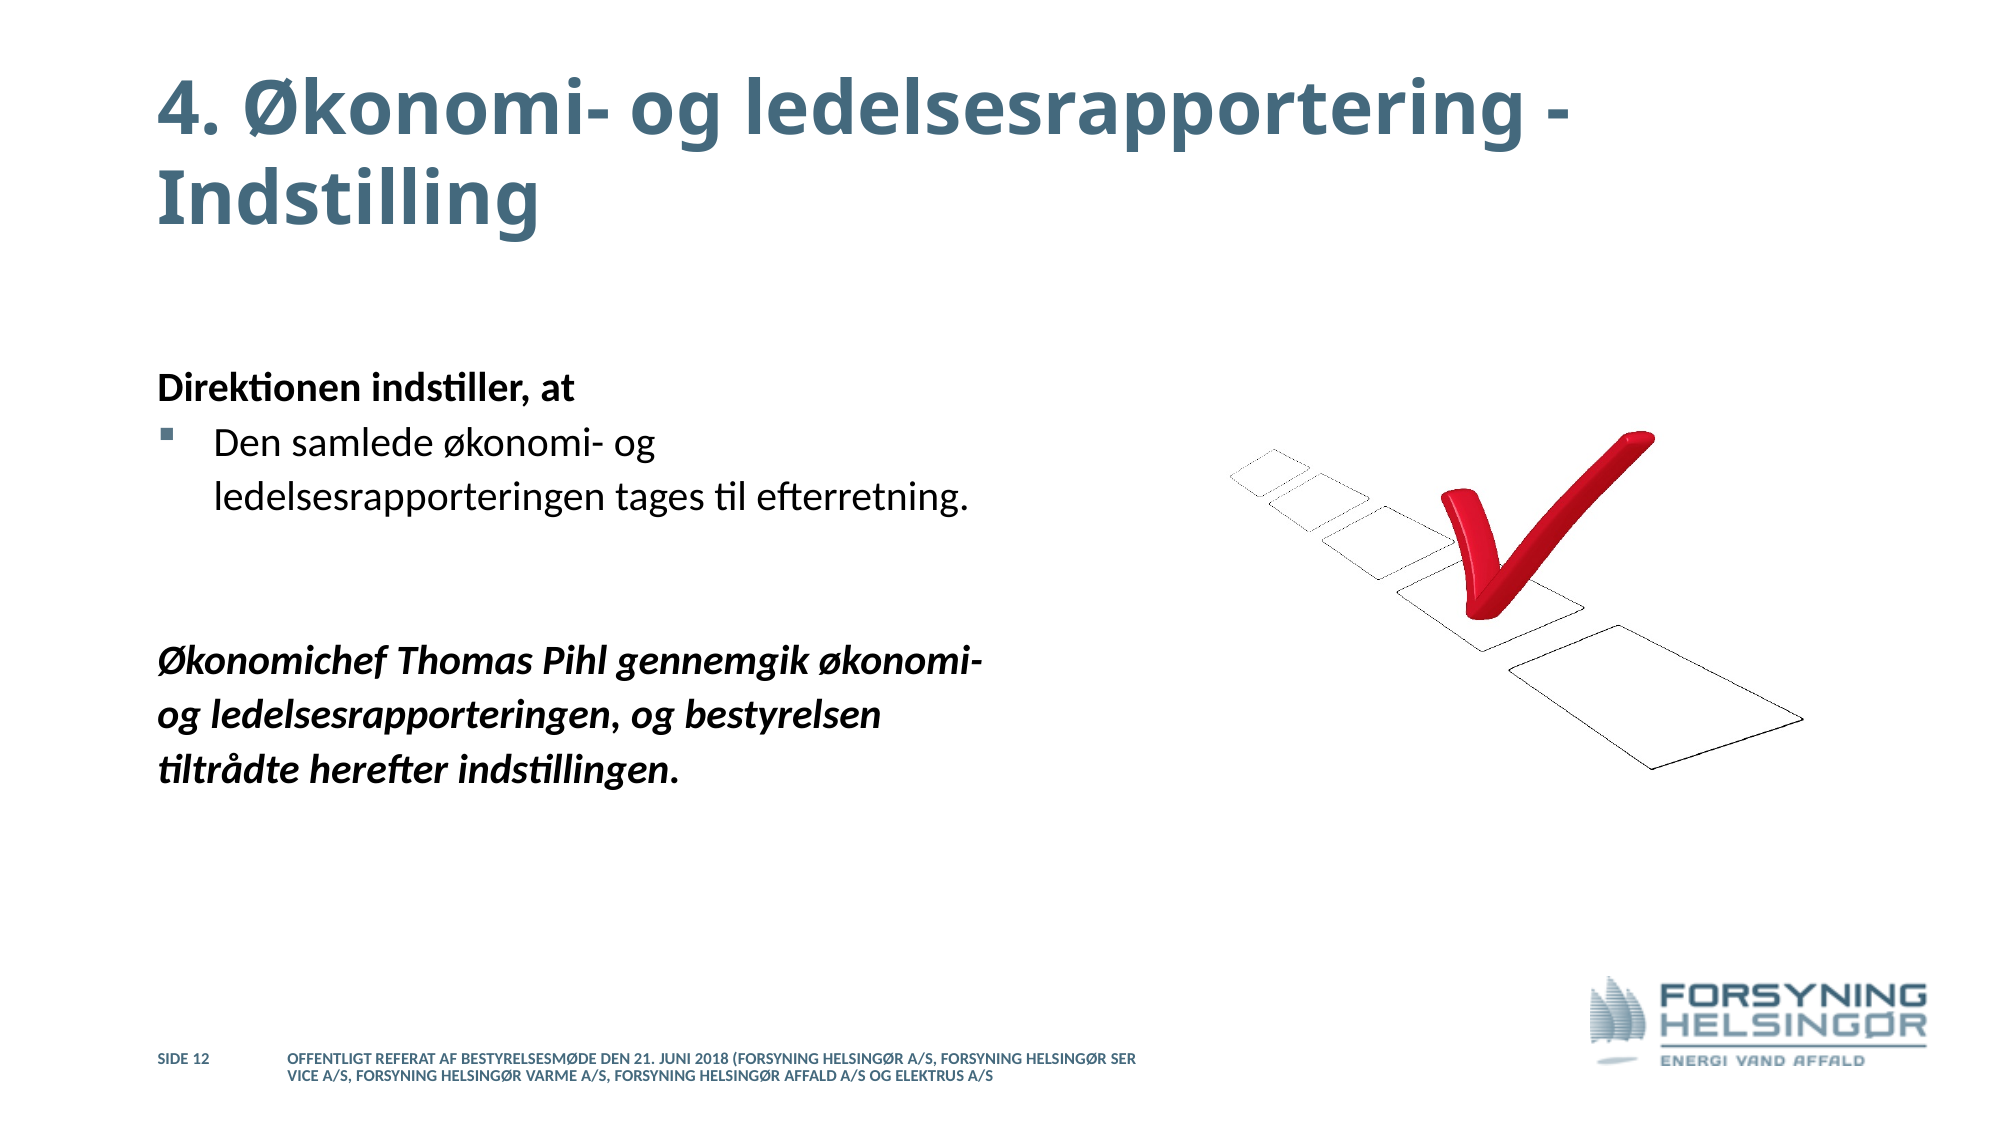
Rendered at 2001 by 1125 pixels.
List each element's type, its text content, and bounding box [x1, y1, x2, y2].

list Direktionen indstiller, at Den samlede økonomi- og ledelsesrapporteringen tages til efterretning. Økonomichef Thomas Pihl gennemgik økonomi- og ledelsesrapporteringen, og bestyrelsen tiltrådte herefter indstillingen. [157, 355, 1024, 916]
footer Offentligt referat af bestyrelsesmøde den 21. juni 2018 (Forsyning Helsingør A/S, Forsyning Helsingør Service A/S, Forsyning Helsingør Varme A/S, Forsyning Helsingør Affald A/S og Elektrus A/S [287, 1039, 1138, 1068]
picture [1215, 355, 1823, 811]
slide_number Side 12 [157, 1039, 260, 1068]
title 4. Økonomi- og ledelsesrapportering - Indstilling [157, 30, 1843, 268]
picture [1590, 976, 1929, 1066]
